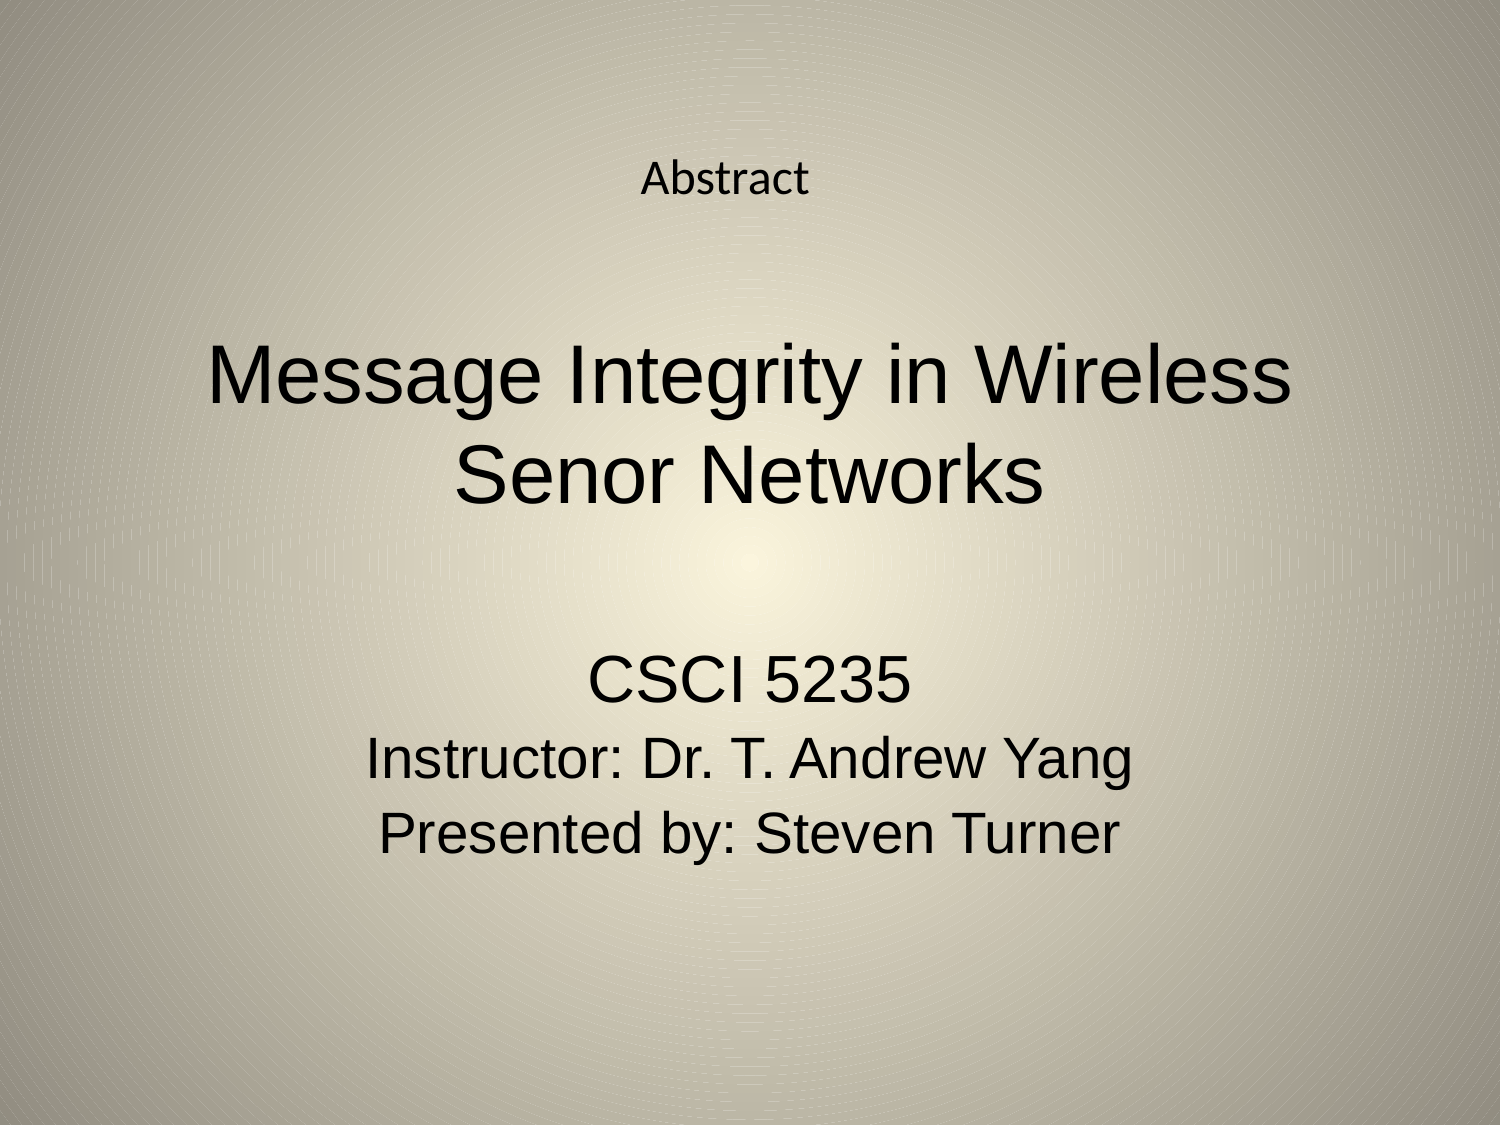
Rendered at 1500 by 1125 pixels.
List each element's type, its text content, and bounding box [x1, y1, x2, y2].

subtitle CSCI 5235 Instructor: Dr. T. Andrew Yang Presented by: Steven Turner [225, 637, 1275, 925]
title Message Integrity in Wireless Senor Networks [112, 349, 1388, 591]
text_box Abstract [625, 137, 825, 212]
